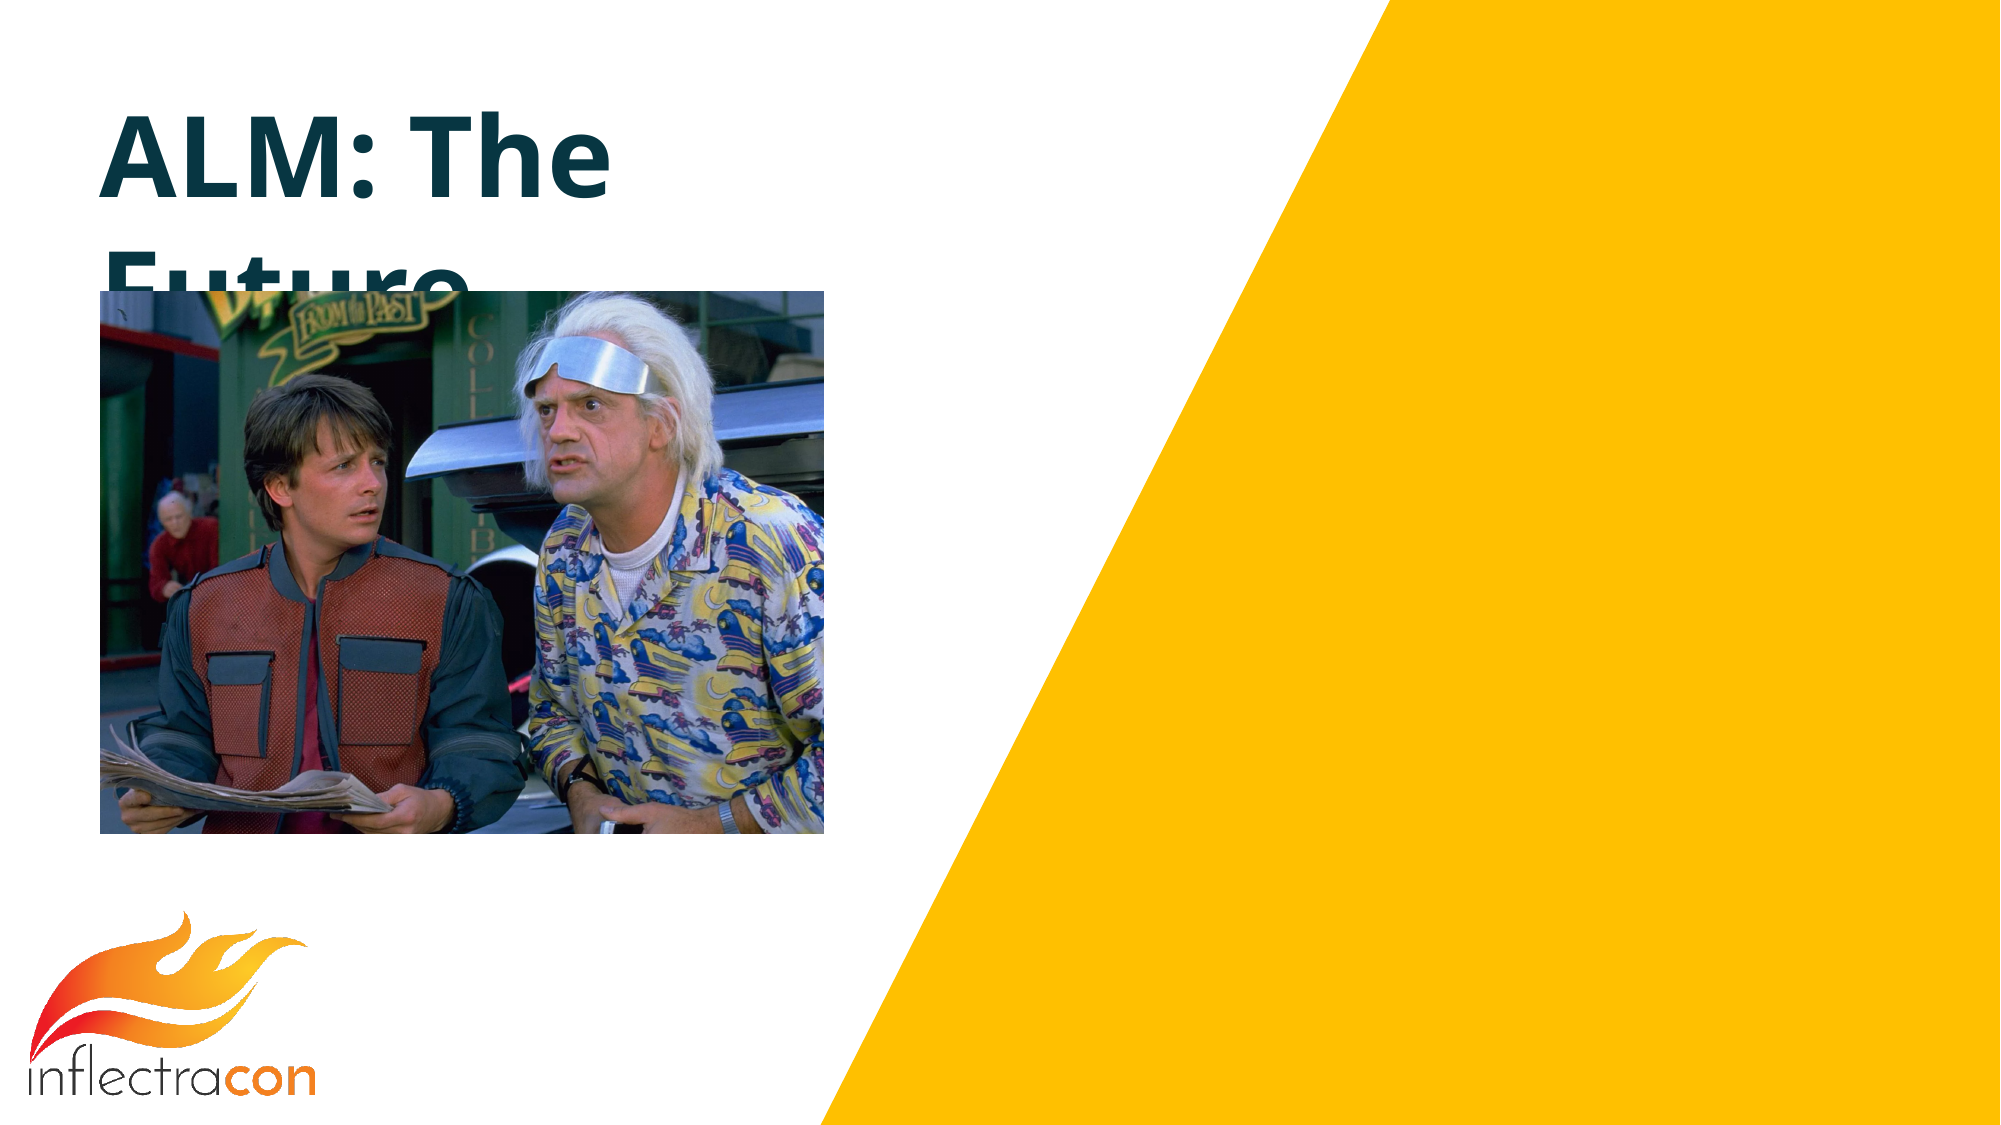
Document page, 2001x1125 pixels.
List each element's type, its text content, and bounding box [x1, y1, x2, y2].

picture [19, 888, 325, 1112]
picture [100, 291, 824, 834]
title ALM: The Future [85, 77, 968, 462]
